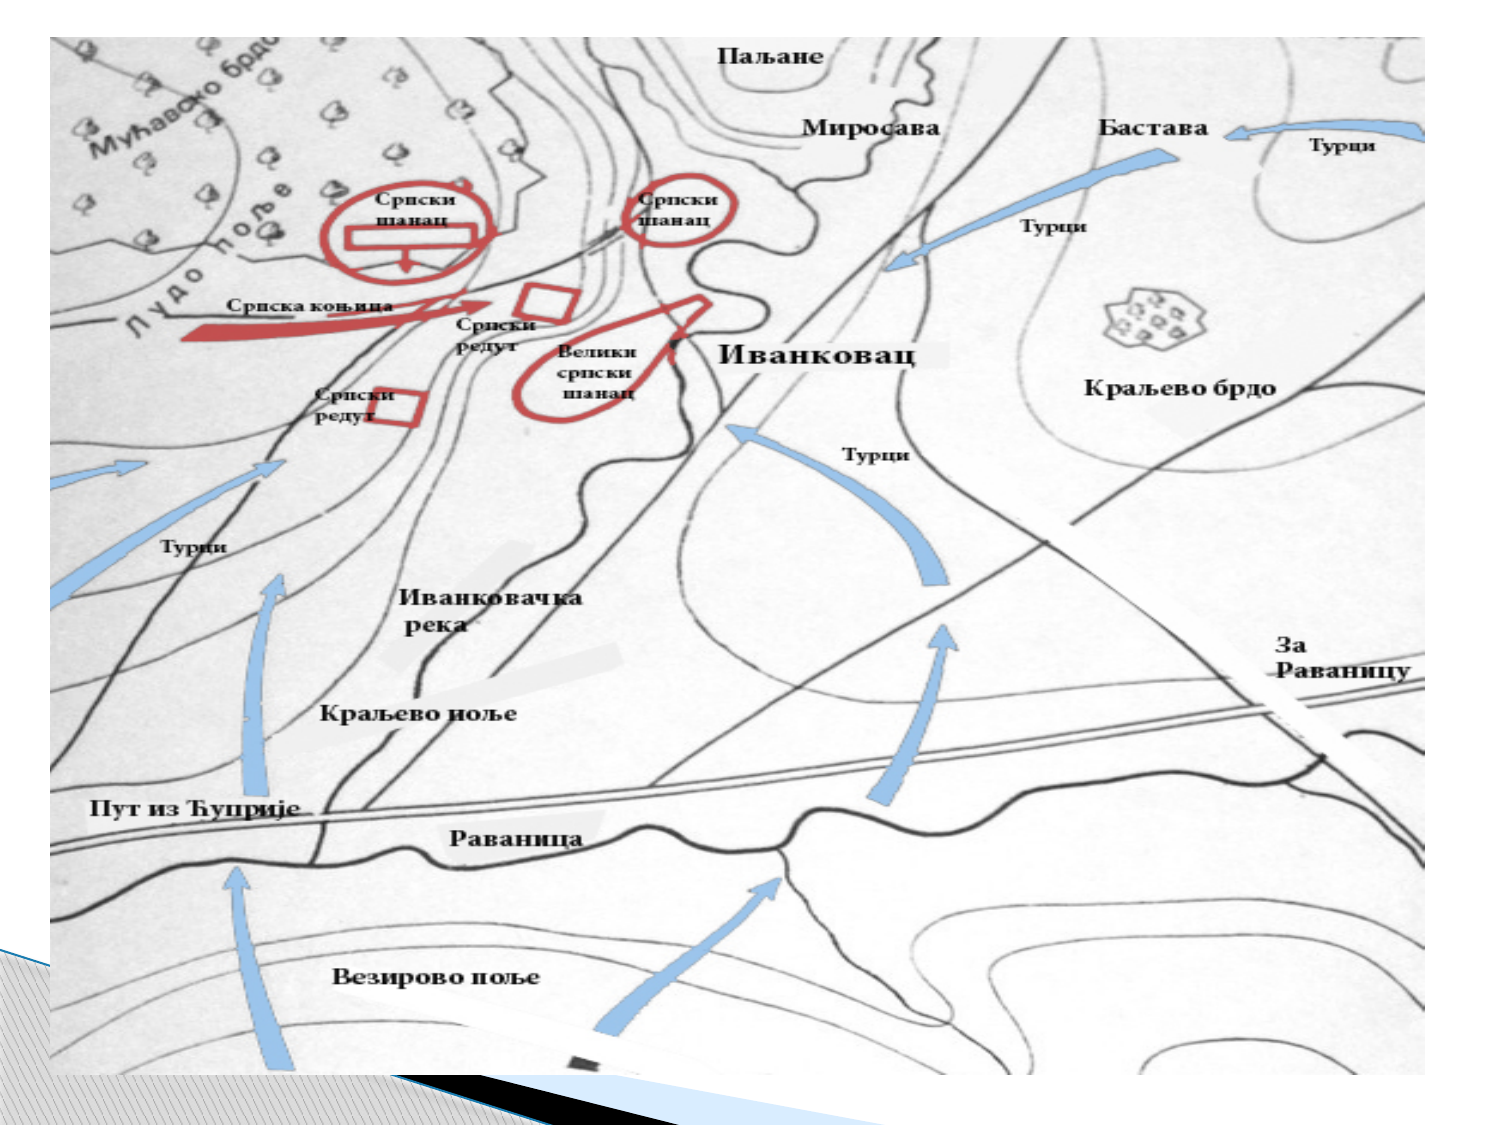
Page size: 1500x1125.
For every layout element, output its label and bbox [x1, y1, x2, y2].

list [49, 37, 1426, 1076]
